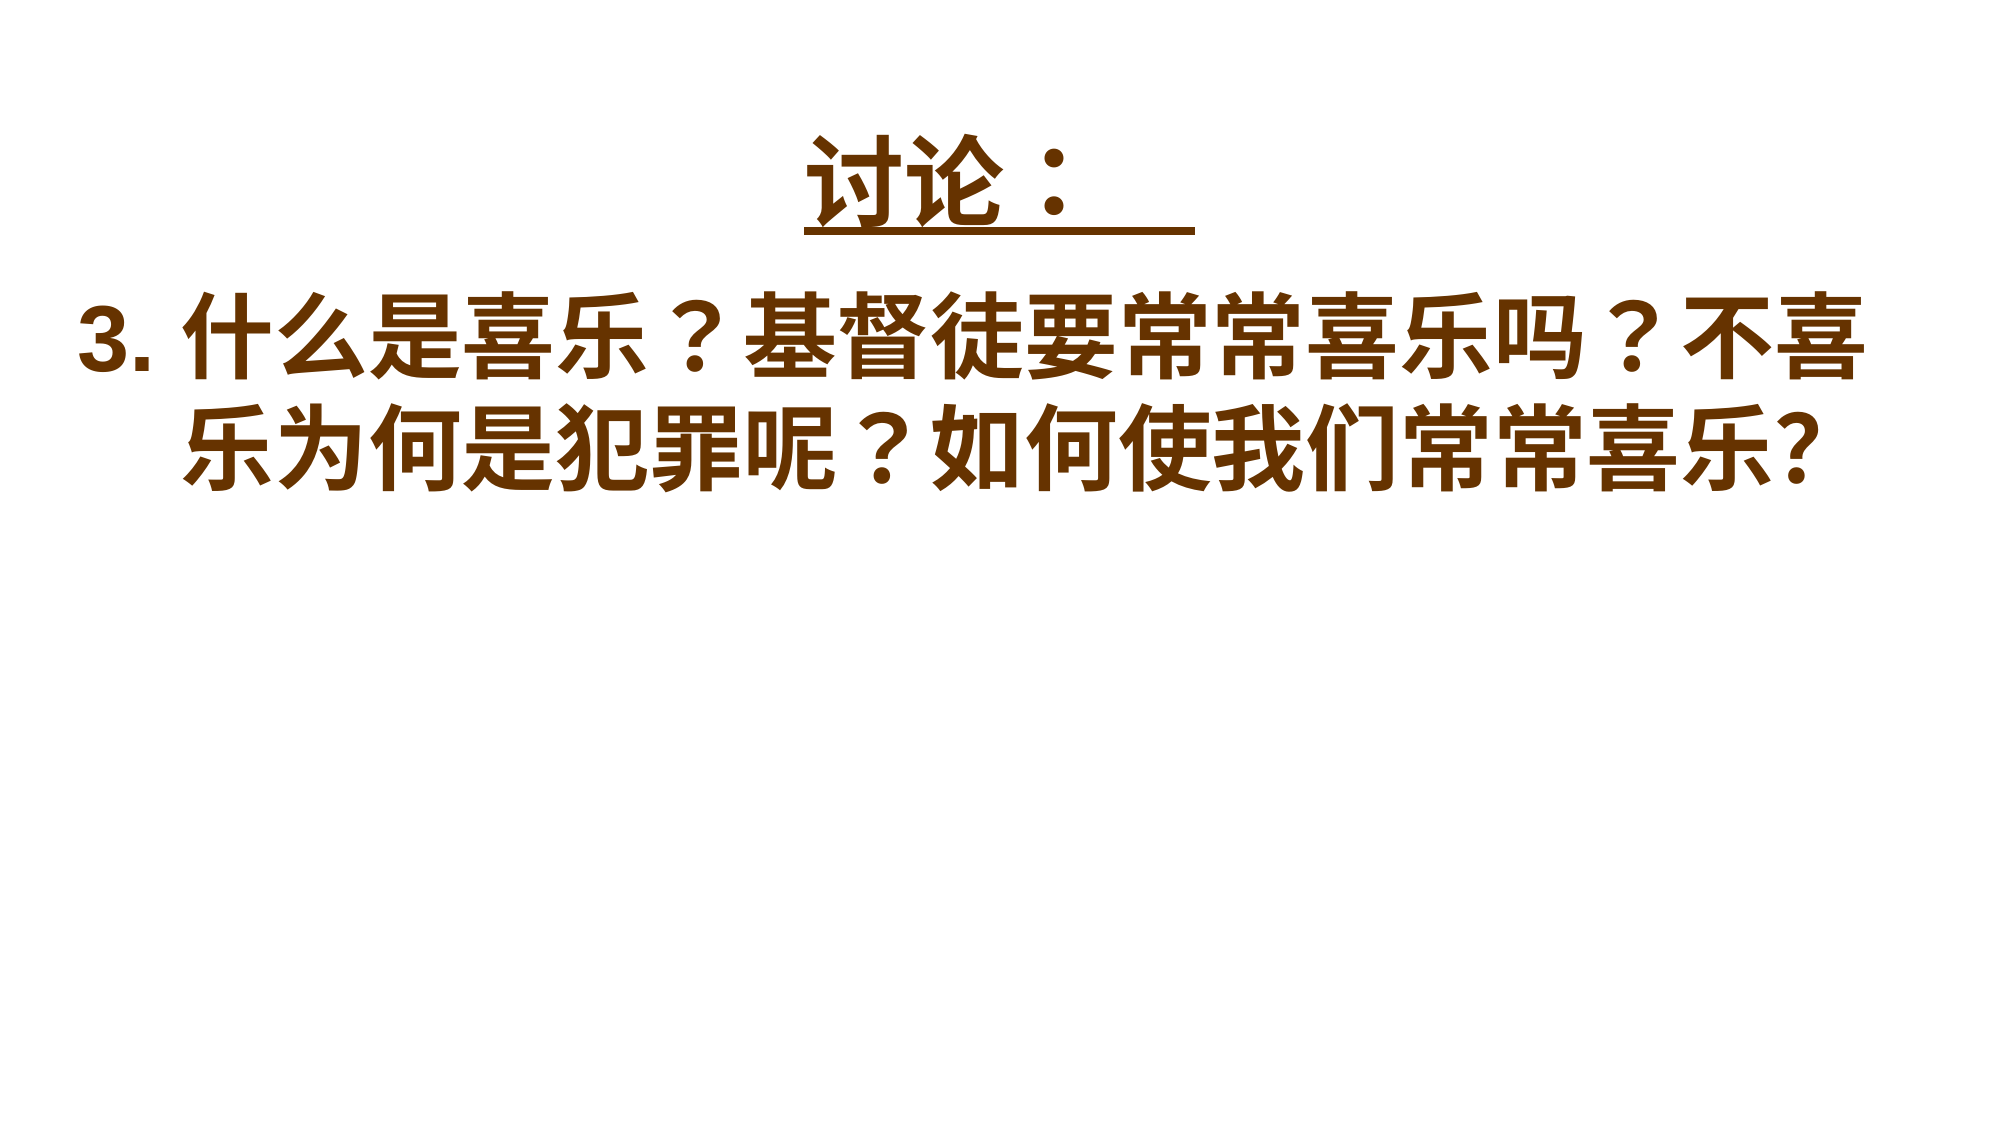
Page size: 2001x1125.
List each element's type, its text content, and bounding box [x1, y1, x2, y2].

subtitle 讨论： 3. 什么是喜乐？基督徒要常常喜乐吗？不喜乐为何是犯罪呢？如何使我们常常喜乐？ [62, 112, 1938, 1125]
